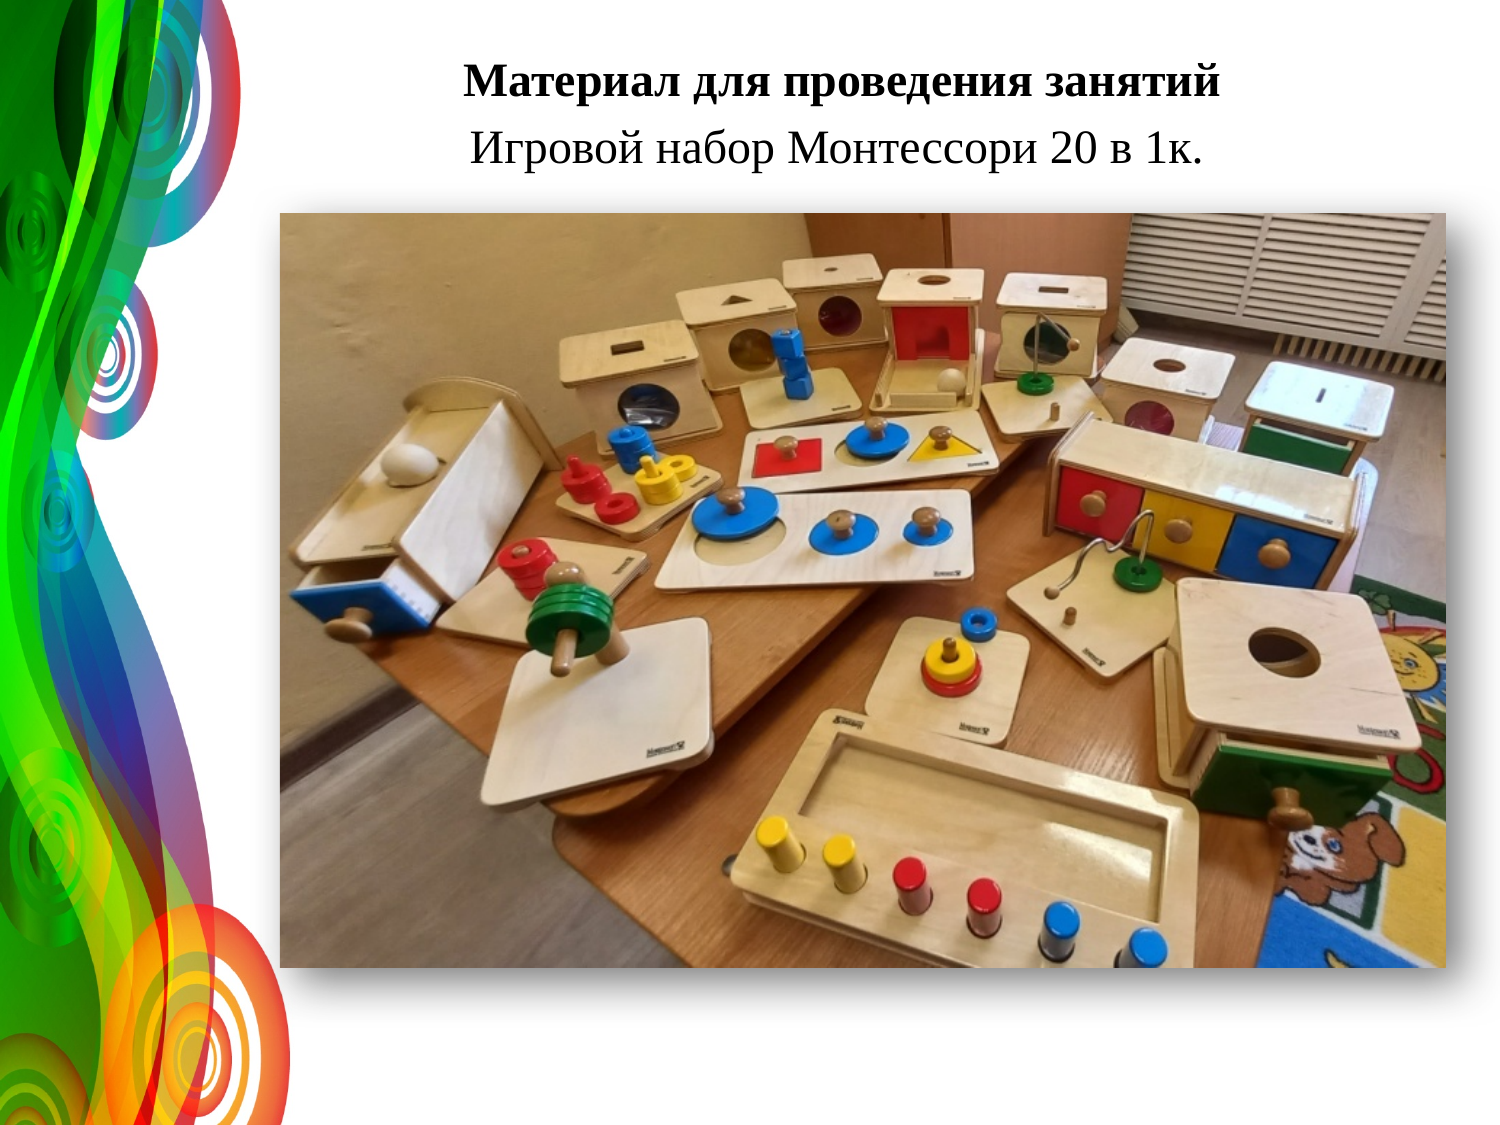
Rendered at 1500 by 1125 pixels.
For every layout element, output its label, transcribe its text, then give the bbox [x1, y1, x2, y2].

text_box Материал для проведения занятий Игровой набор Монтессори 20 в 1к. [277, 40, 1409, 181]
picture [0, 0, 1500, 1125]
